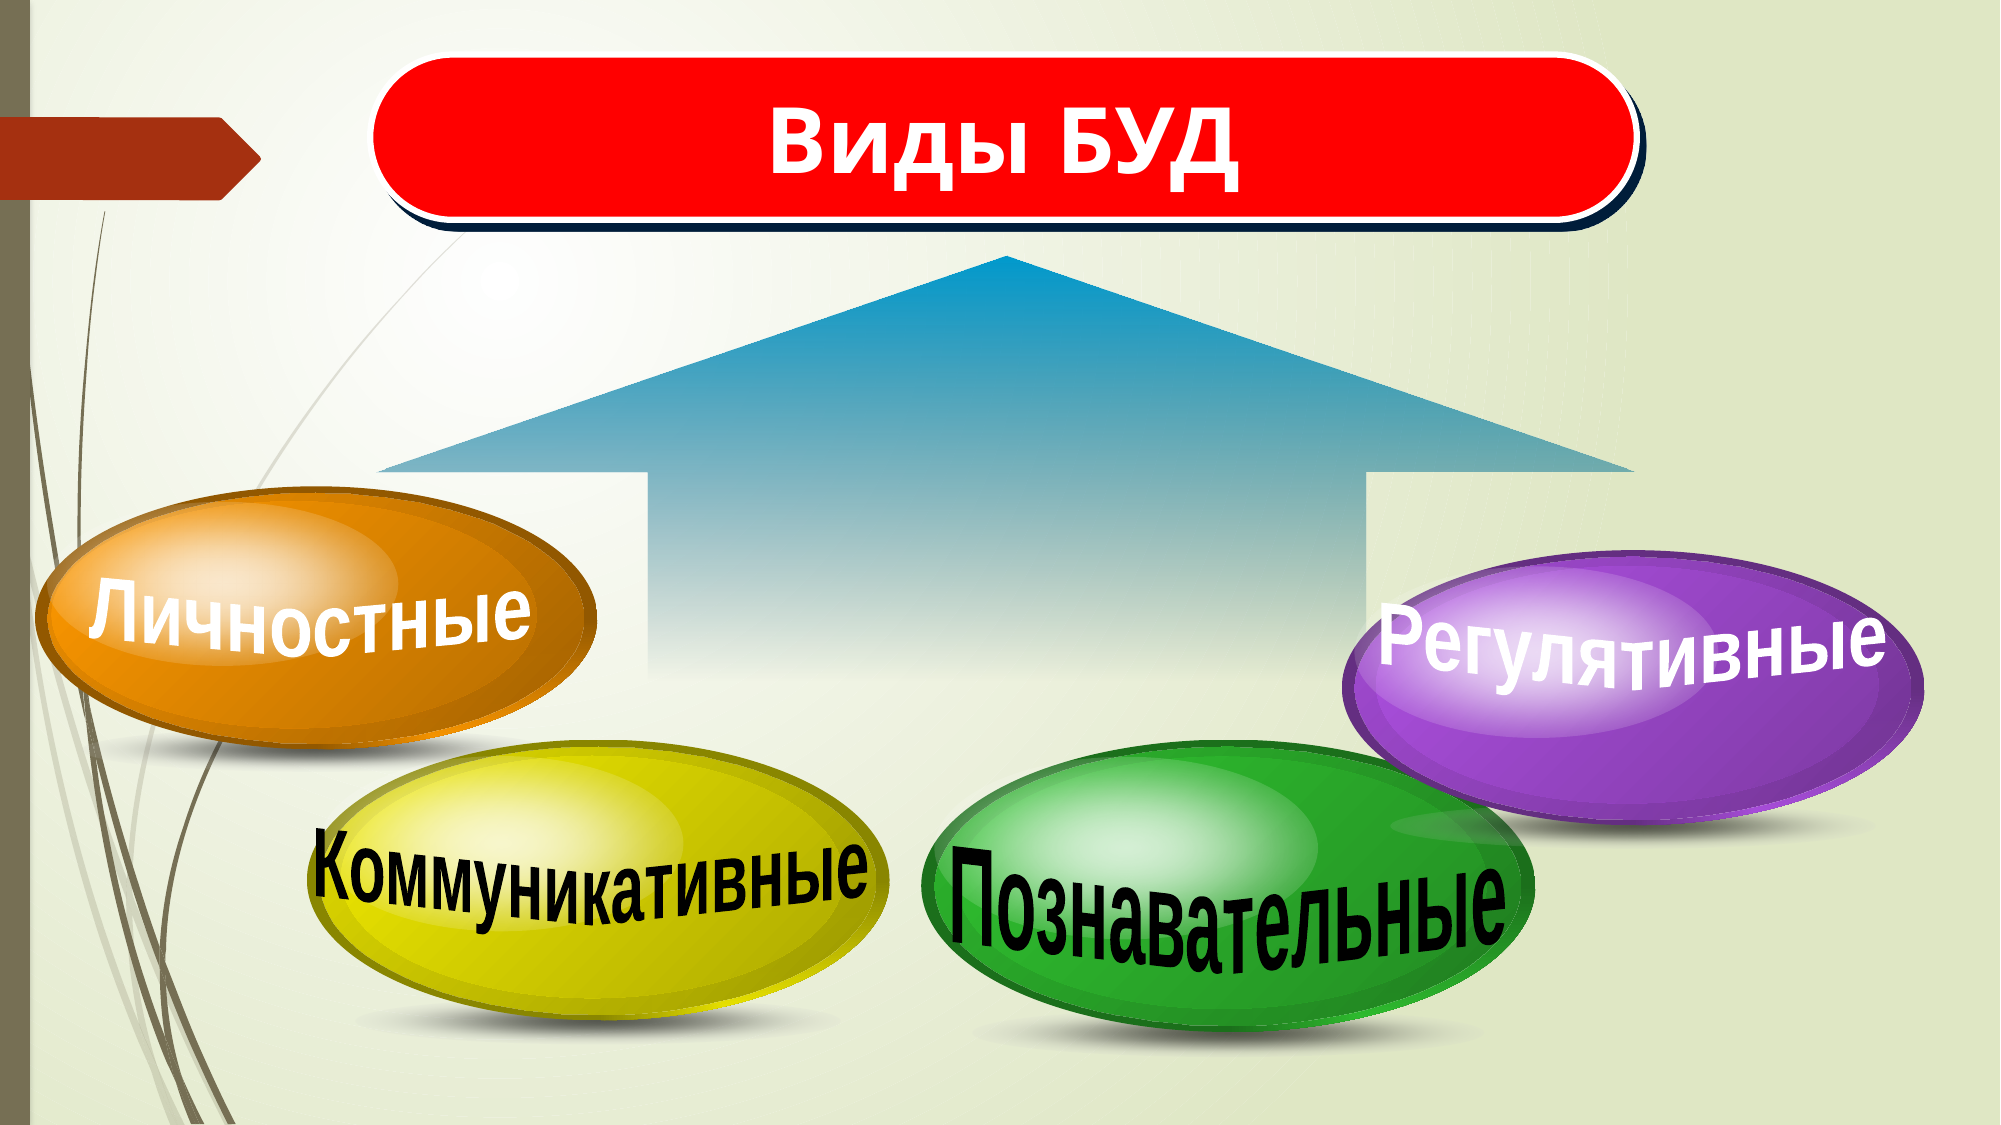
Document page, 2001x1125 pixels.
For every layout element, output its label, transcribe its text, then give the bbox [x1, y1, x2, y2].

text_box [34, 485, 598, 775]
text_box Виды БУД [370, 54, 1637, 220]
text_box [306, 739, 890, 1048]
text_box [920, 739, 1536, 1060]
text_box [376, 255, 1637, 681]
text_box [1341, 549, 1925, 852]
